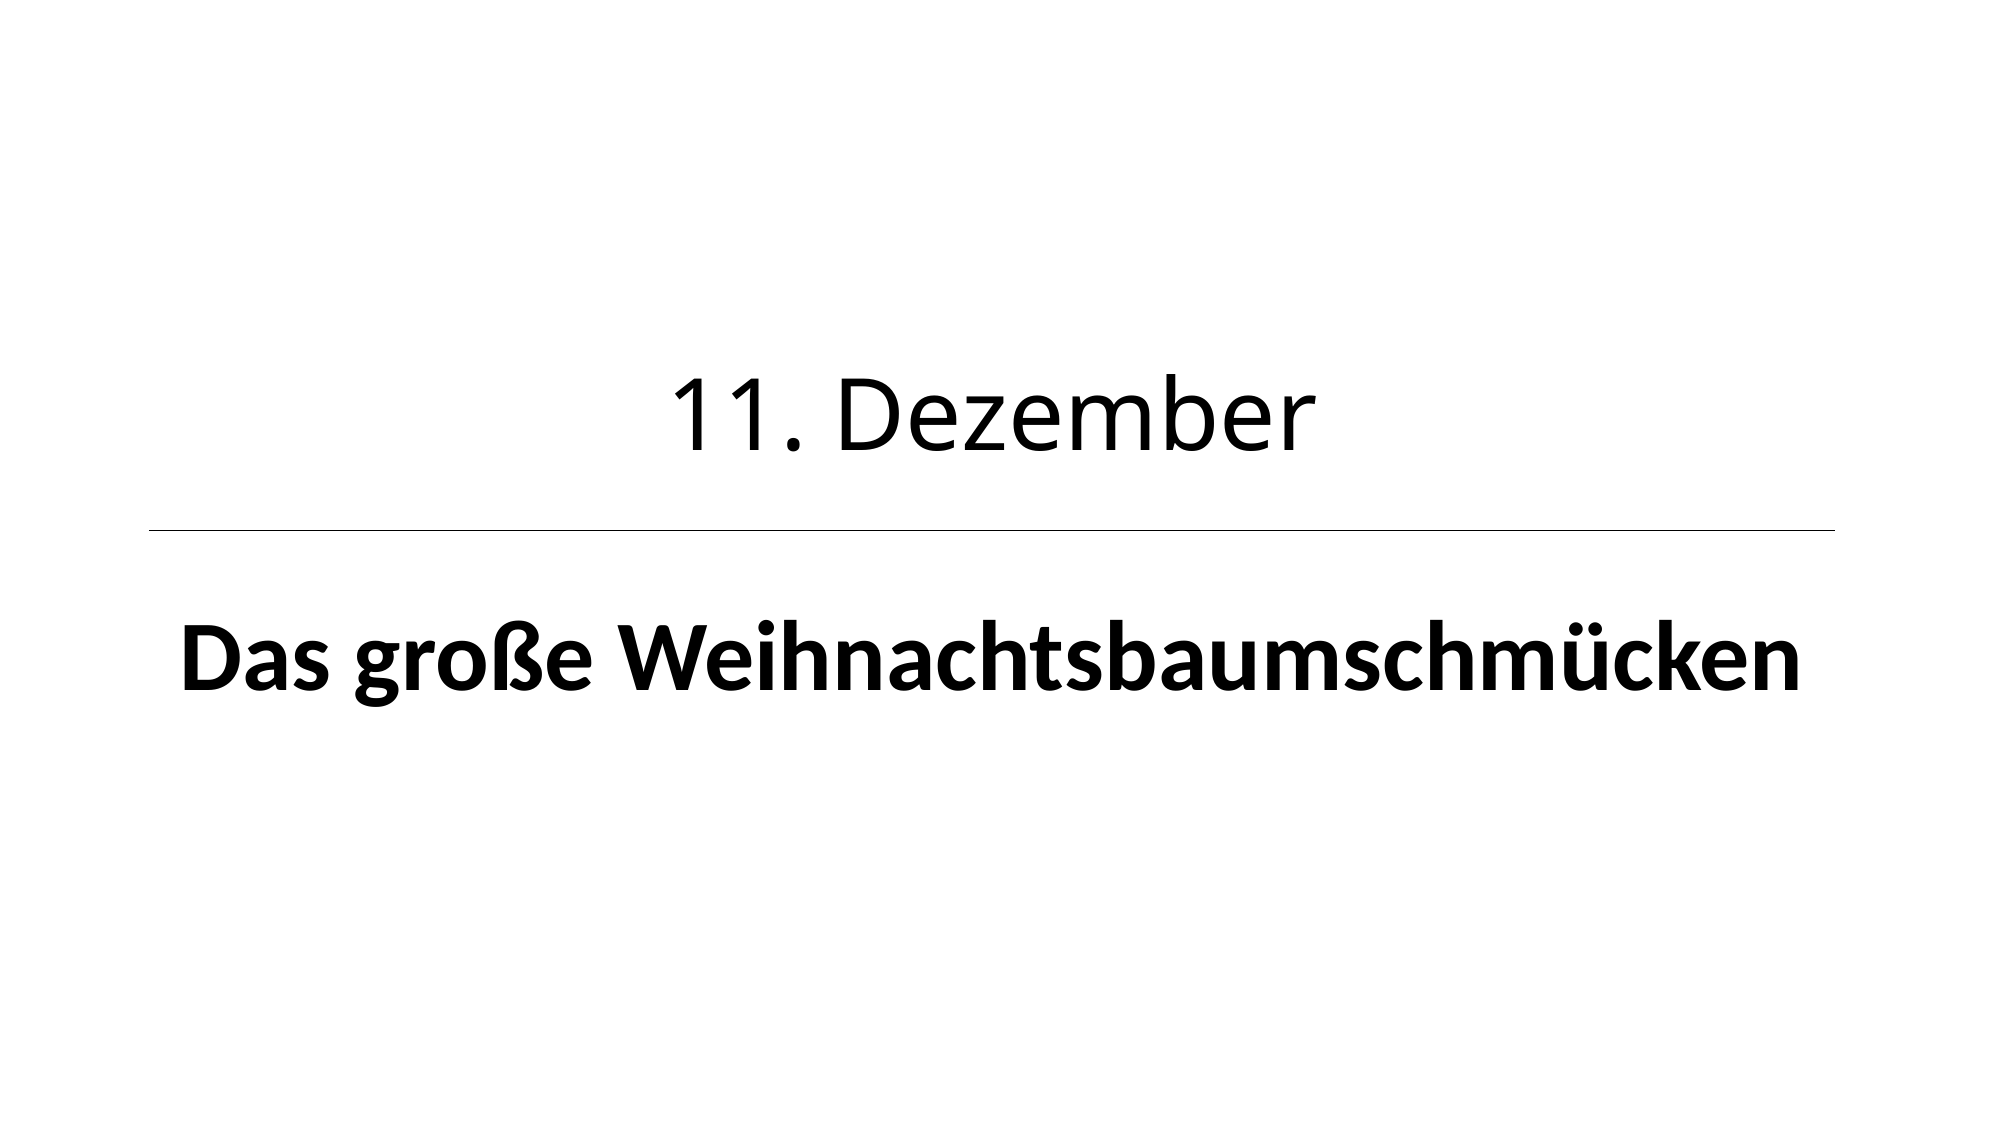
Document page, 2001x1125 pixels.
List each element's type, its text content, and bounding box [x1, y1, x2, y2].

text_box 11. Dezember Das große Weihnachtsbaumschmücken [148, 533, 1836, 718]
text_box 11. Dezember Das große Weihnachtsbaumschmücken [148, 342, 1836, 532]
